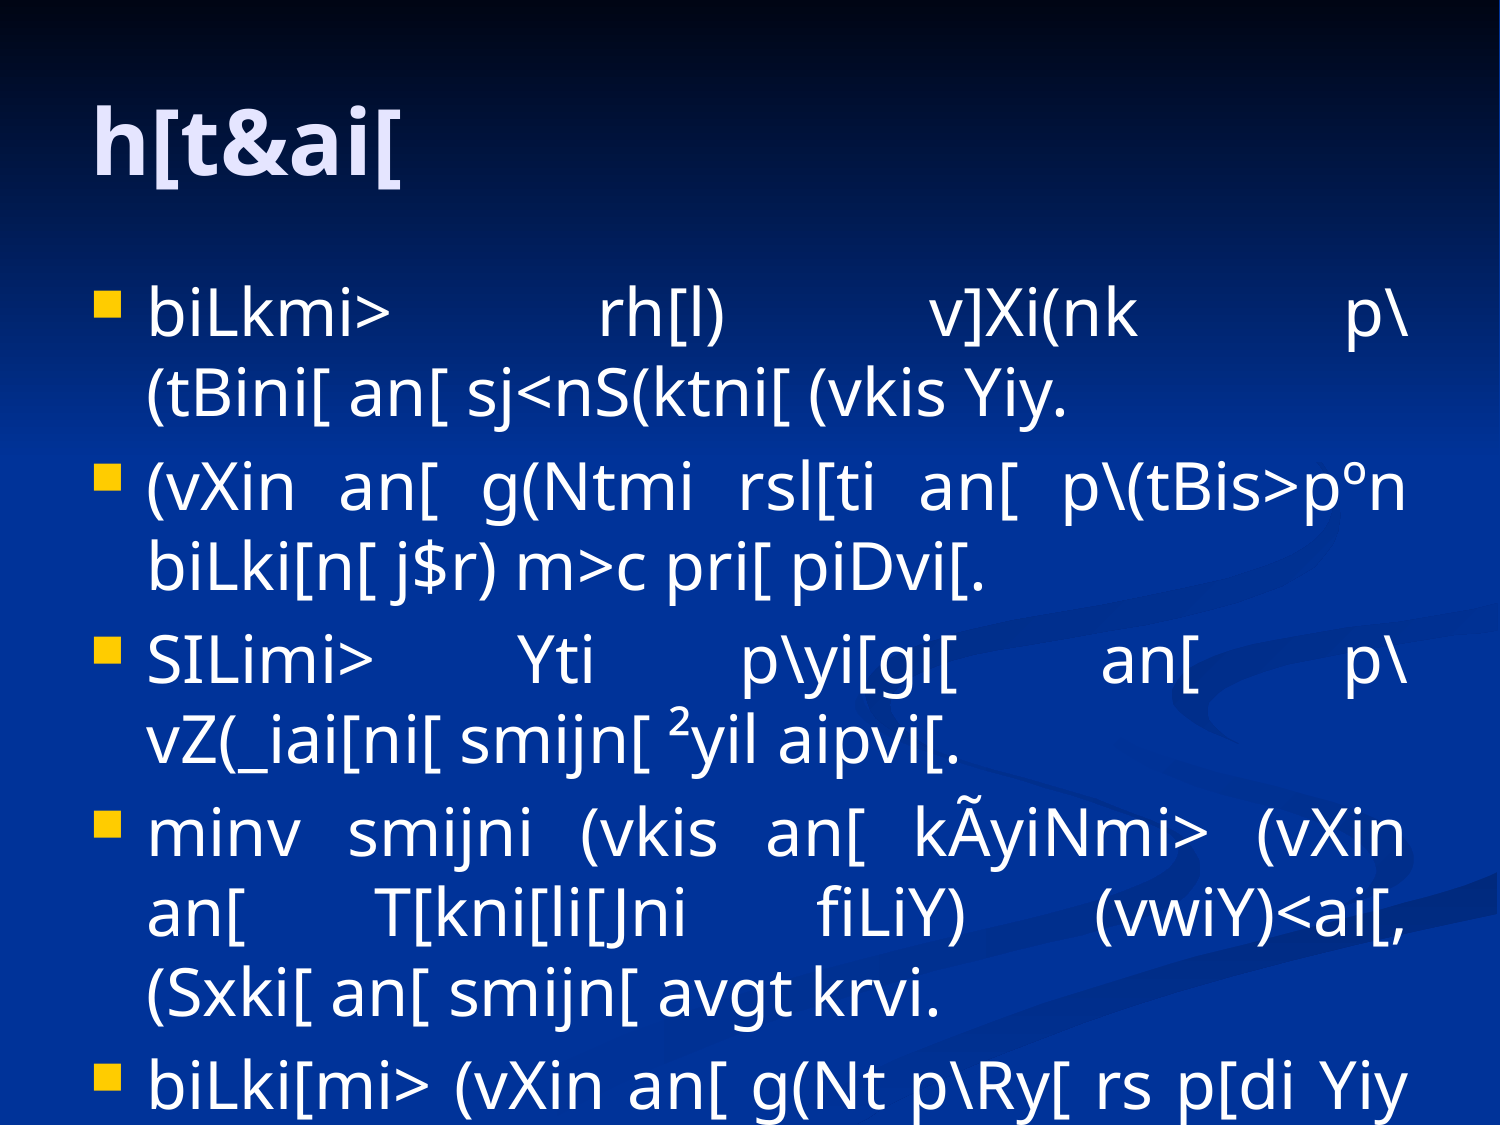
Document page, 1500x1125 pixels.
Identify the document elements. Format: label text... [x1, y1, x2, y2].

list biLkmi> rh[l) v]Xi(nk p\(tBini[ an[ sj<nS(ktni[ (vkis Yiy. (vXin an[ g(Ntmi rsl[ti an[ p\(tBis>pºn biLki[n[ j$r) m>c pri[ piDvi[. SILimi> Yti p\yi[gi[ an[ p\vZ(_iai[ni[ smijn[ ²yil aipvi[. minv smijni (vkis an[ kÃyiNmi> (vXin an[ T[kni[li[Jni fiLiY) (vwiY)<ai[, (Sxki[ an[ smijn[ avgt krvi. biLki[mi> (vXin an[ g(Nt p\Ry[ rs p[di Yiy an[ v]Xi(nk d^(OTki[N (vkS[. [74, 262, 1426, 1125]
title h[t&ai[ [74, 44, 1426, 233]
